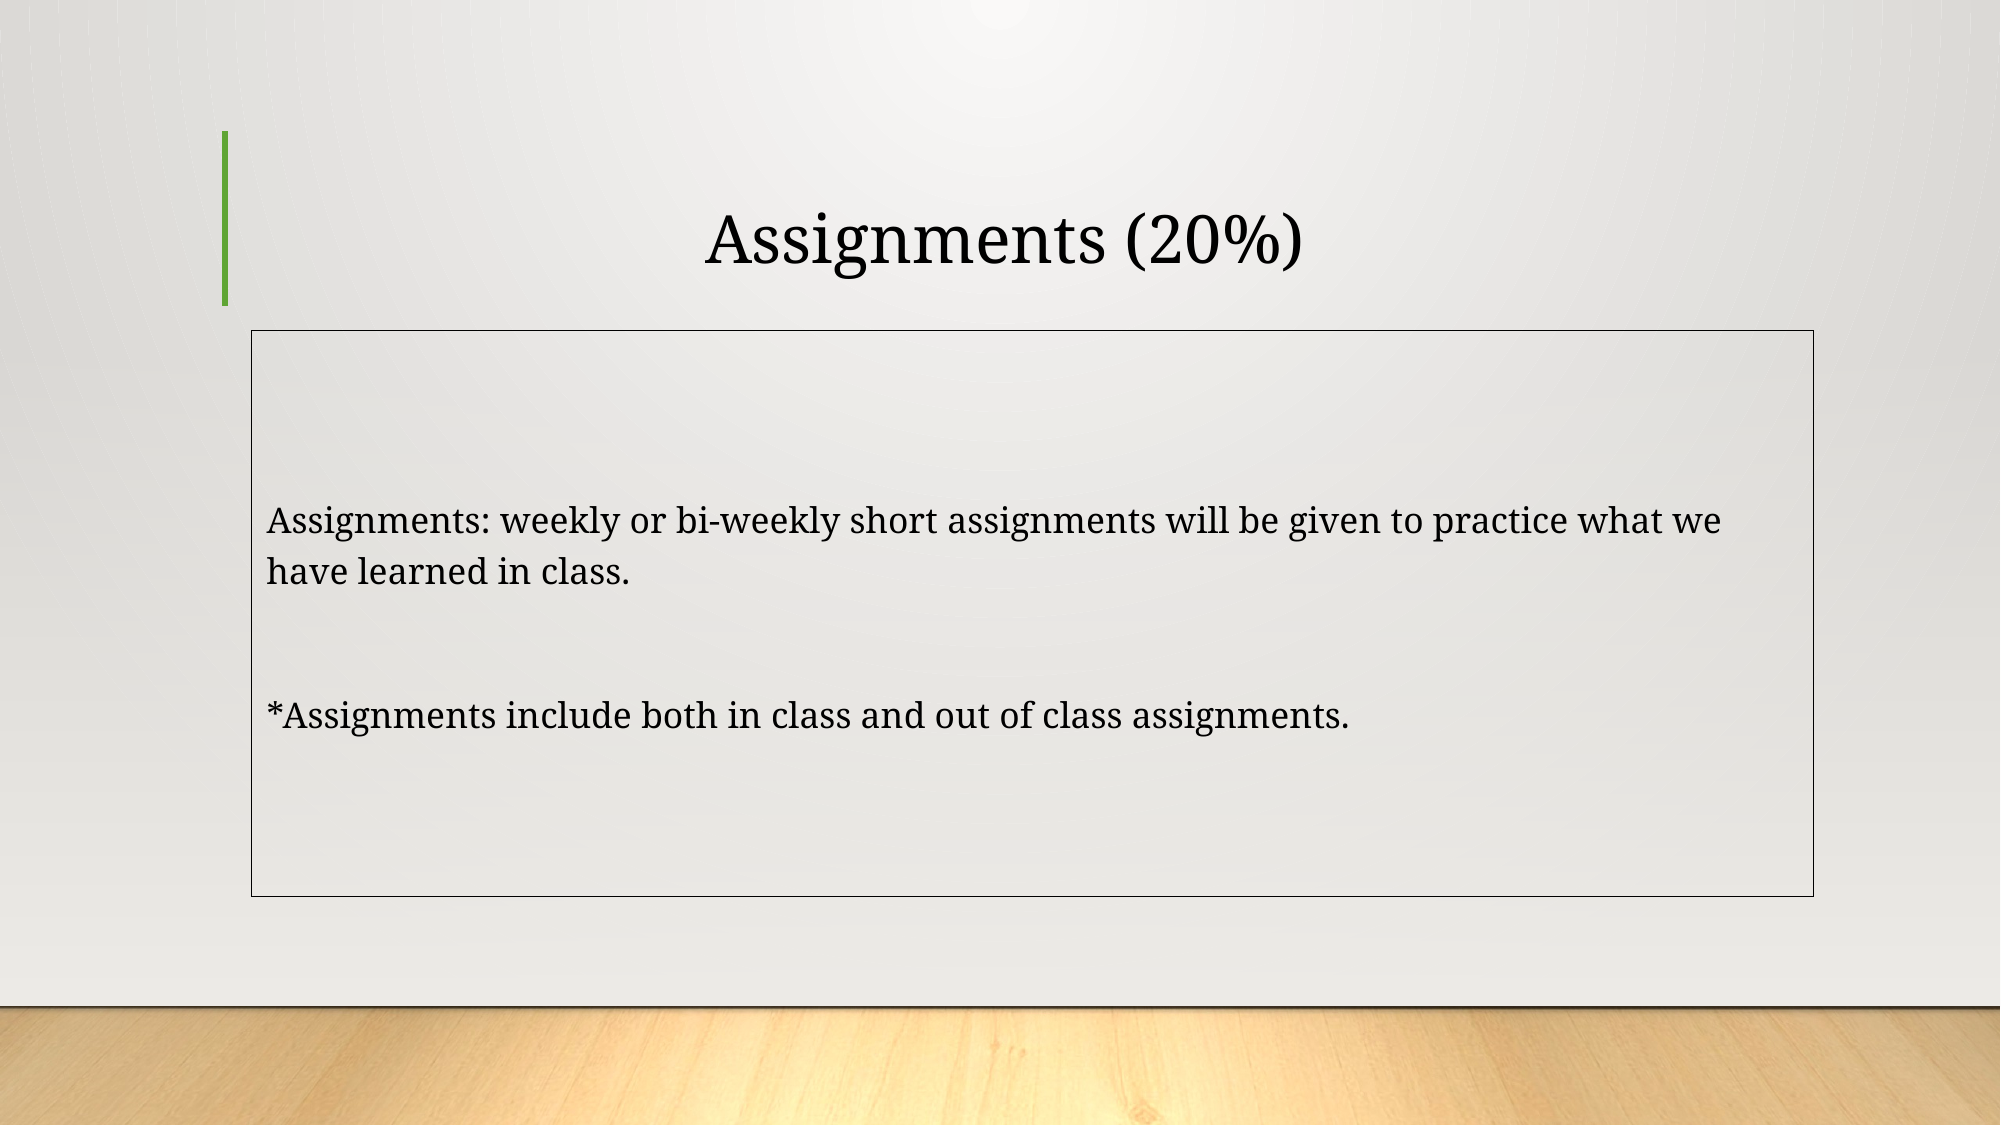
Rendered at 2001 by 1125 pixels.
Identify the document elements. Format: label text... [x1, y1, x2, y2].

picture [0, 1006, 2000, 1125]
list Assignments: weekly or bi-weekly short assignments will be given to practice what we have learned in class. *Assignments include both in class and out of class assignments. [251, 330, 1814, 897]
title Assignments (20%) [457, 149, 1553, 330]
